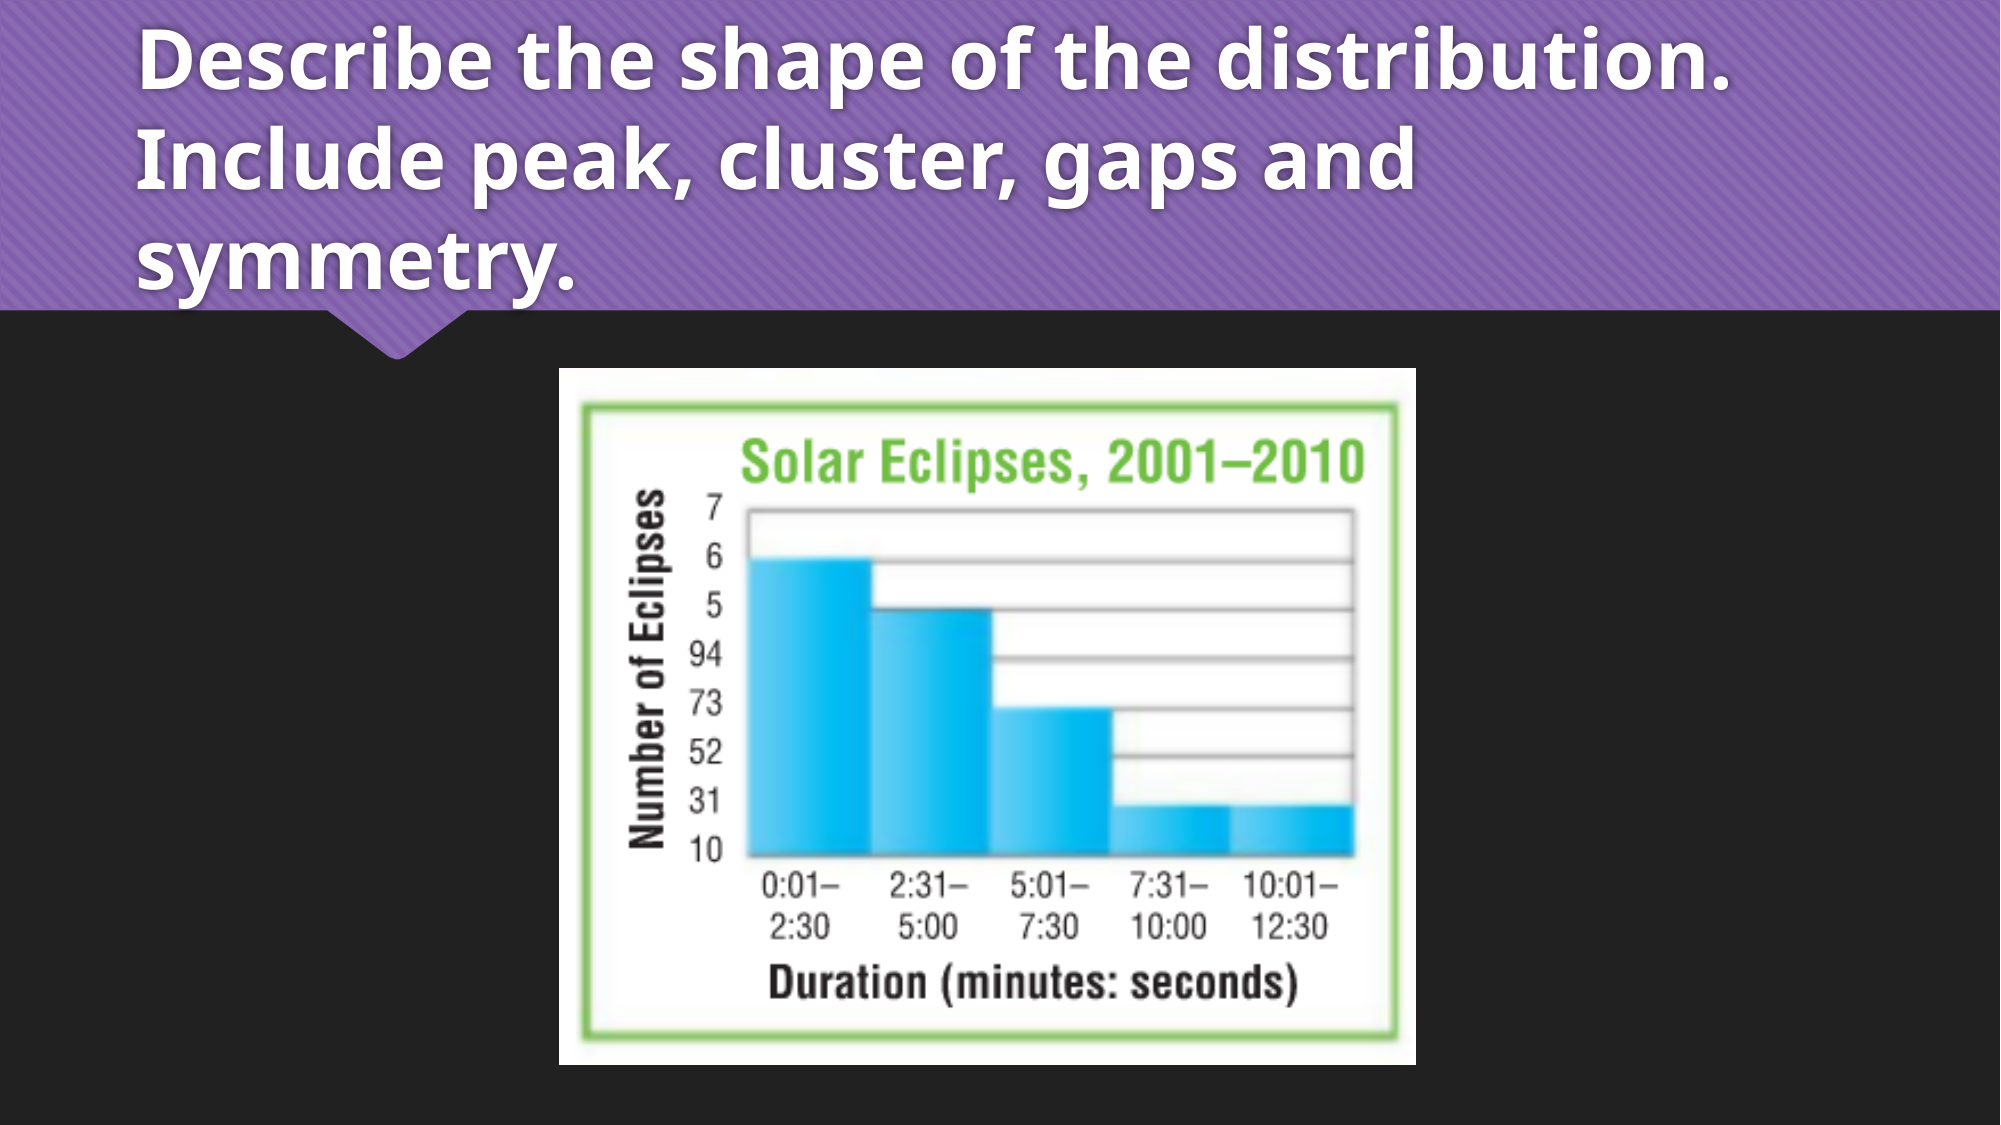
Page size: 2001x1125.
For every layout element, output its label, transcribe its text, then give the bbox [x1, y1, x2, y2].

picture [558, 368, 1416, 1066]
title Describe the shape of the distribution. Include peak, cluster, gaps and symmetry. [120, 154, 1855, 314]
